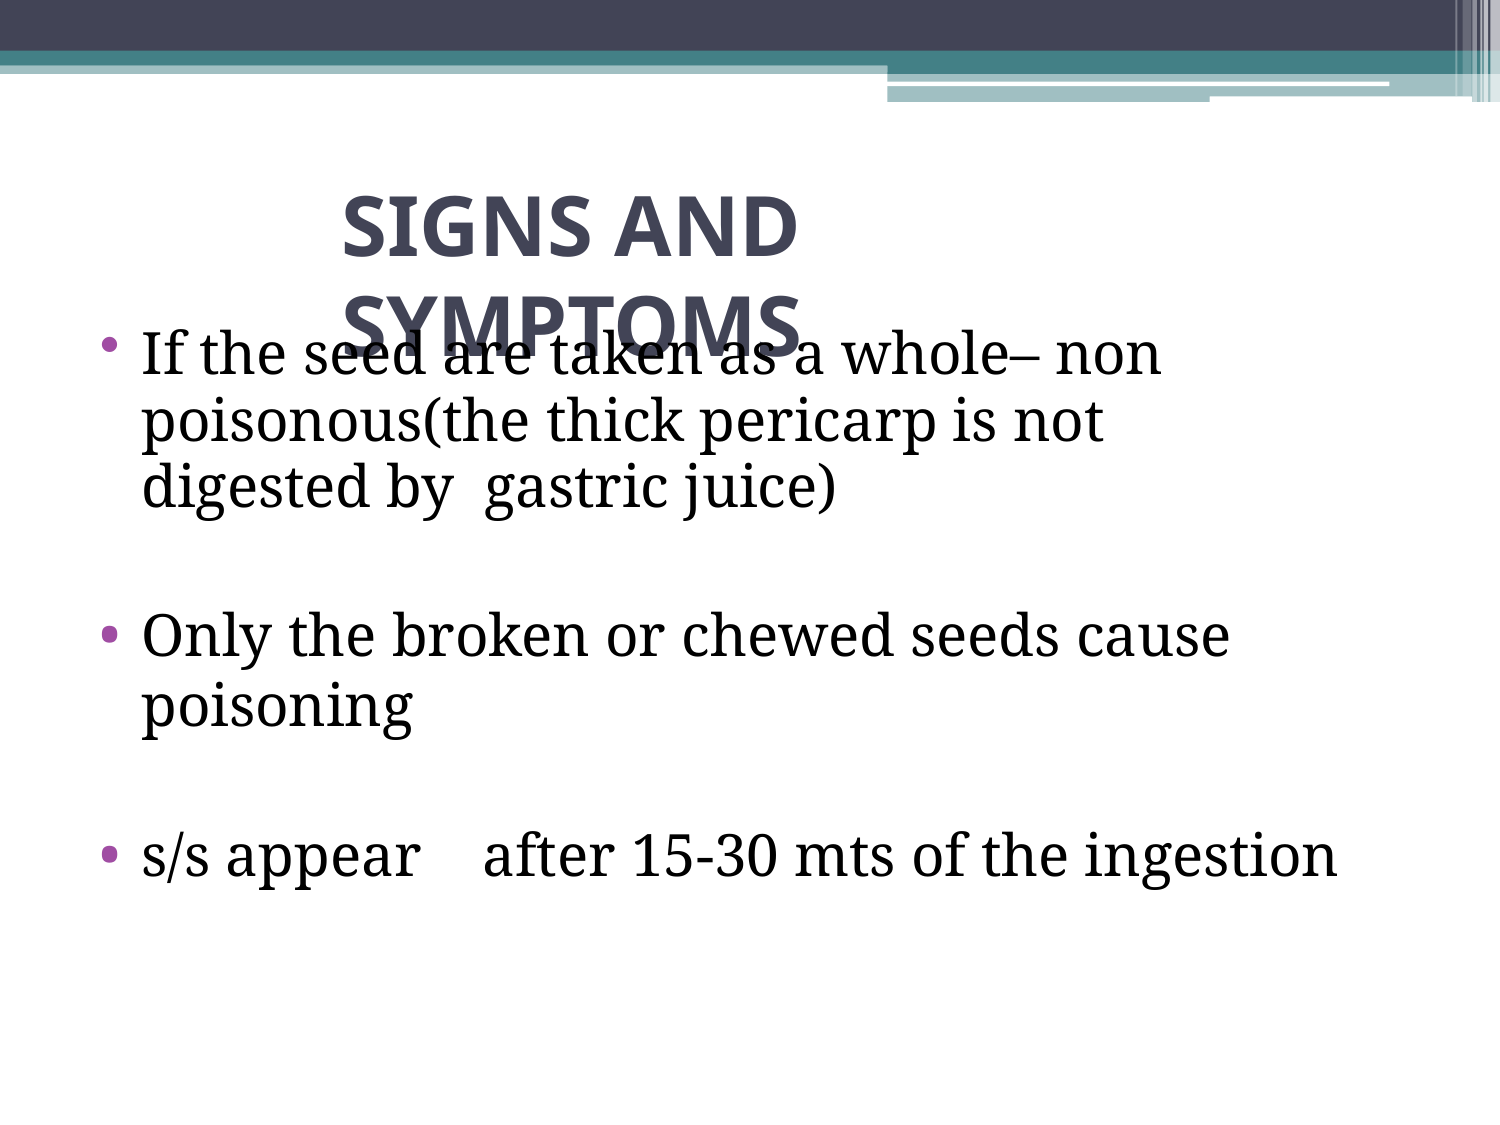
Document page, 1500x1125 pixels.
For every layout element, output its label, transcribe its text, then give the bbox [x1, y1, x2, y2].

text_box If the seed are taken as a whole– non poisonous(the thick pericarp is not digested by gastric juice) Only the broken or chewed seeds cause poisoning s/s appear after 15-30 mts of the ingestion [97, 312, 1416, 888]
title SIGNS AND SYMPTOMS [339, 170, 1186, 312]
